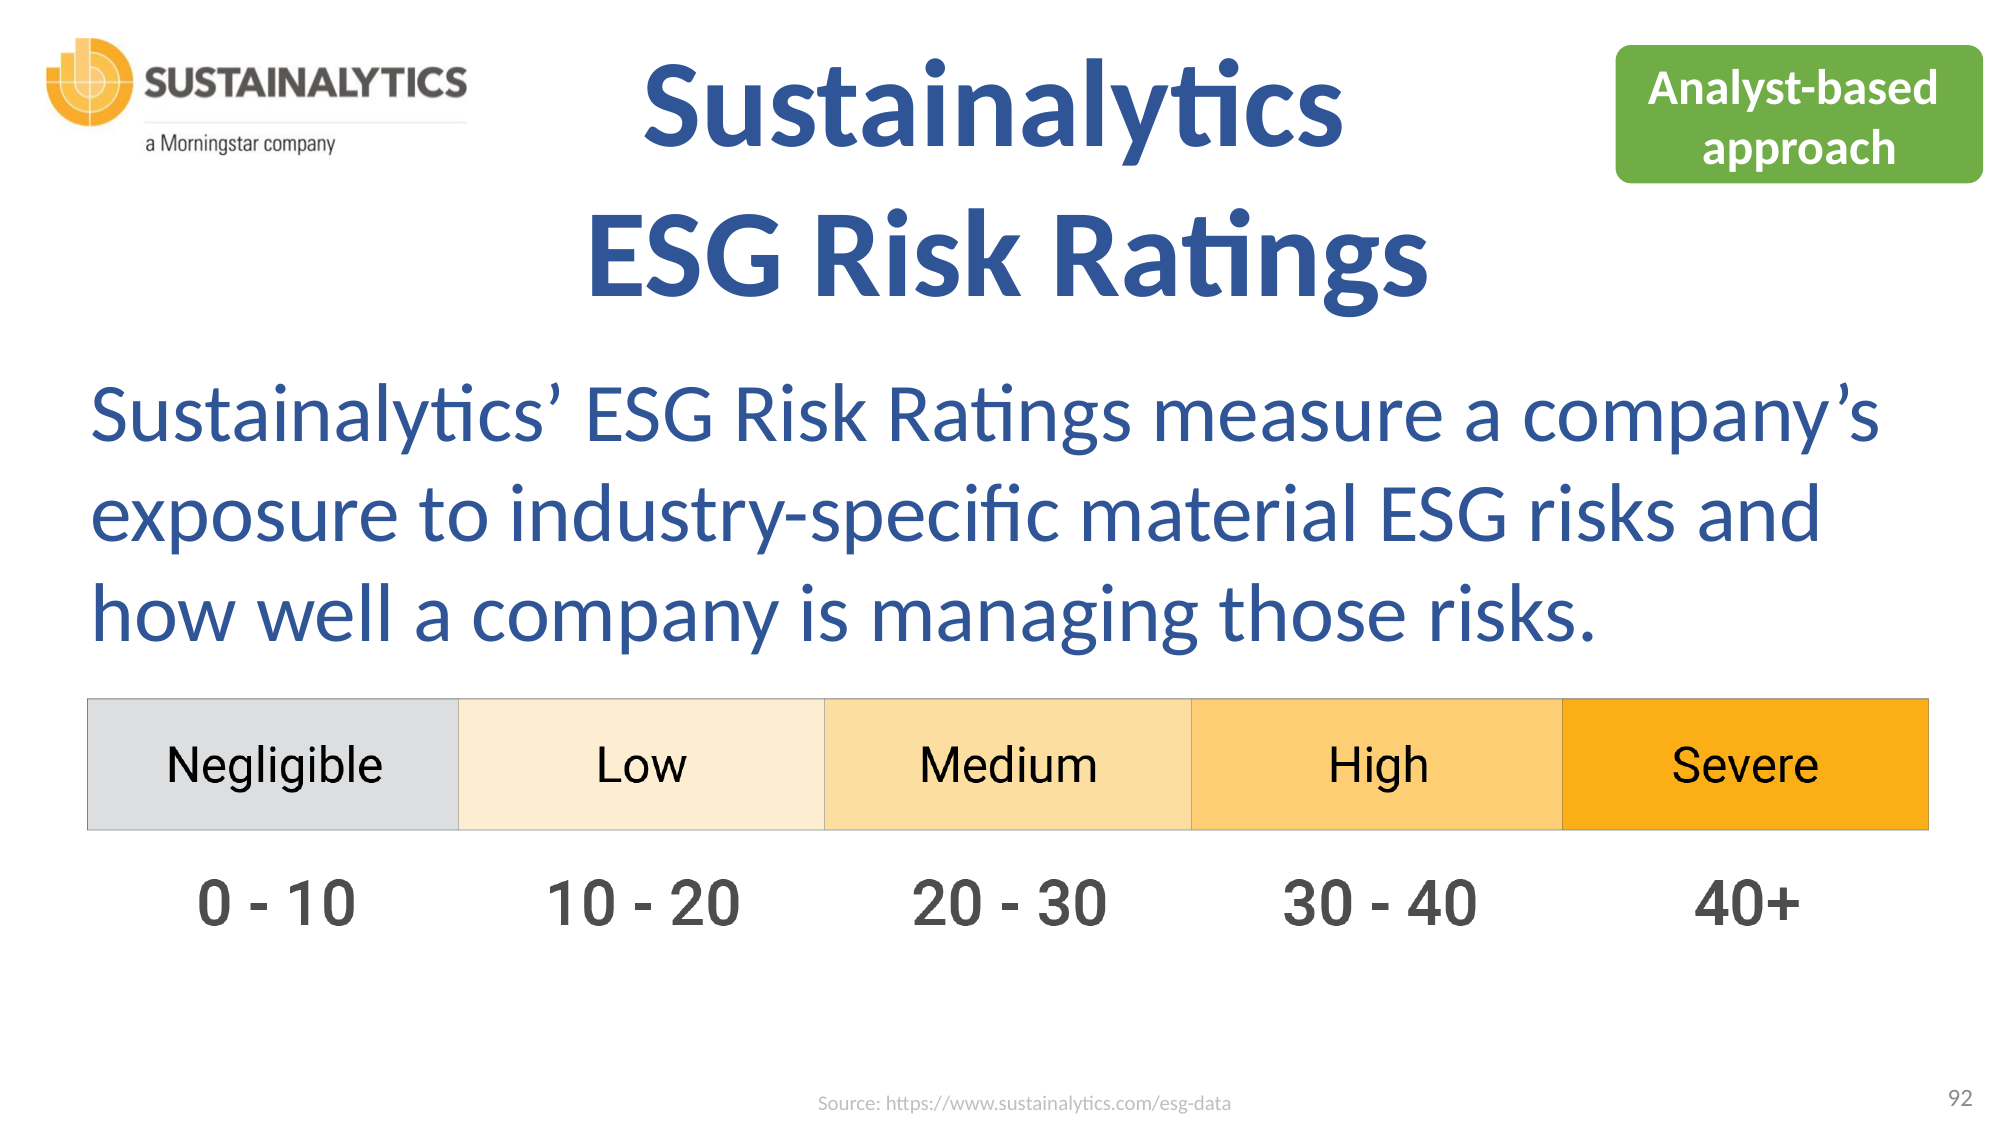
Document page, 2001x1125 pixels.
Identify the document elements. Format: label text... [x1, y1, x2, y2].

text_box Analyst-based approach [1614, 43, 1985, 185]
text_box Source: https://www.sustainalytics.com/esg-data [327, 1082, 1723, 1123]
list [87, 698, 1929, 942]
title Sustainalytics ESG Risk Ratings [87, 22, 1929, 322]
slide_number 92 [1830, 1076, 1989, 1116]
text_box Sustainalytics’ ESG Risk Ratings measure a company’s exposure to industry-specific material ESG risks and how well a company is managing those risks. [76, 350, 1917, 666]
picture [37, 28, 477, 163]
